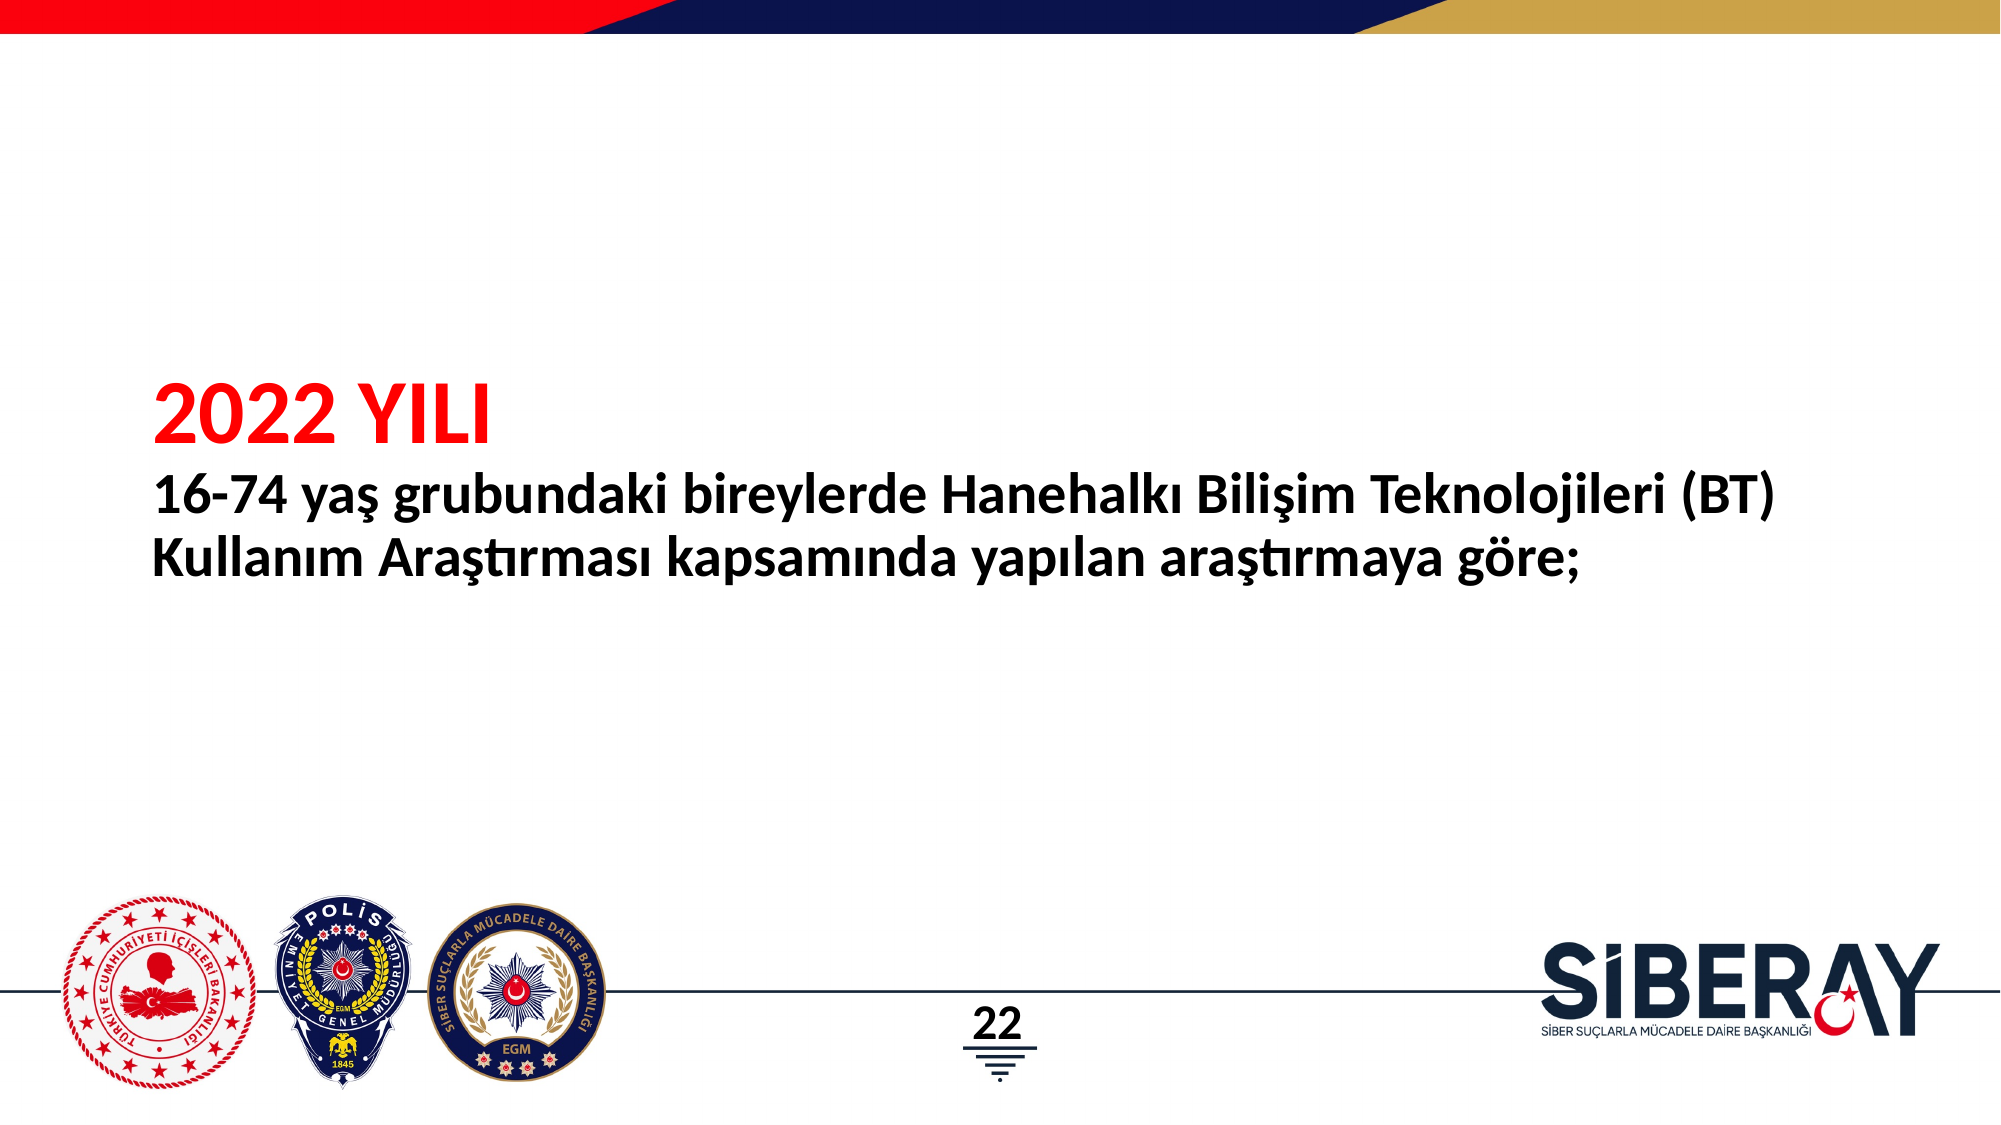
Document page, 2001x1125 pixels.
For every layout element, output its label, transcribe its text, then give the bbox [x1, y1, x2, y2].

text_box 22 [954, 993, 1042, 1046]
picture [0, 0, 2001, 1125]
text_box 2022 YILI 16-74 yaş grubundaki bireylerde Hanehalkı Bilişim Teknolojileri (BT) Kullanım Araştırması kapsamında yapılan araştırmaya göre; [137, 146, 1863, 906]
